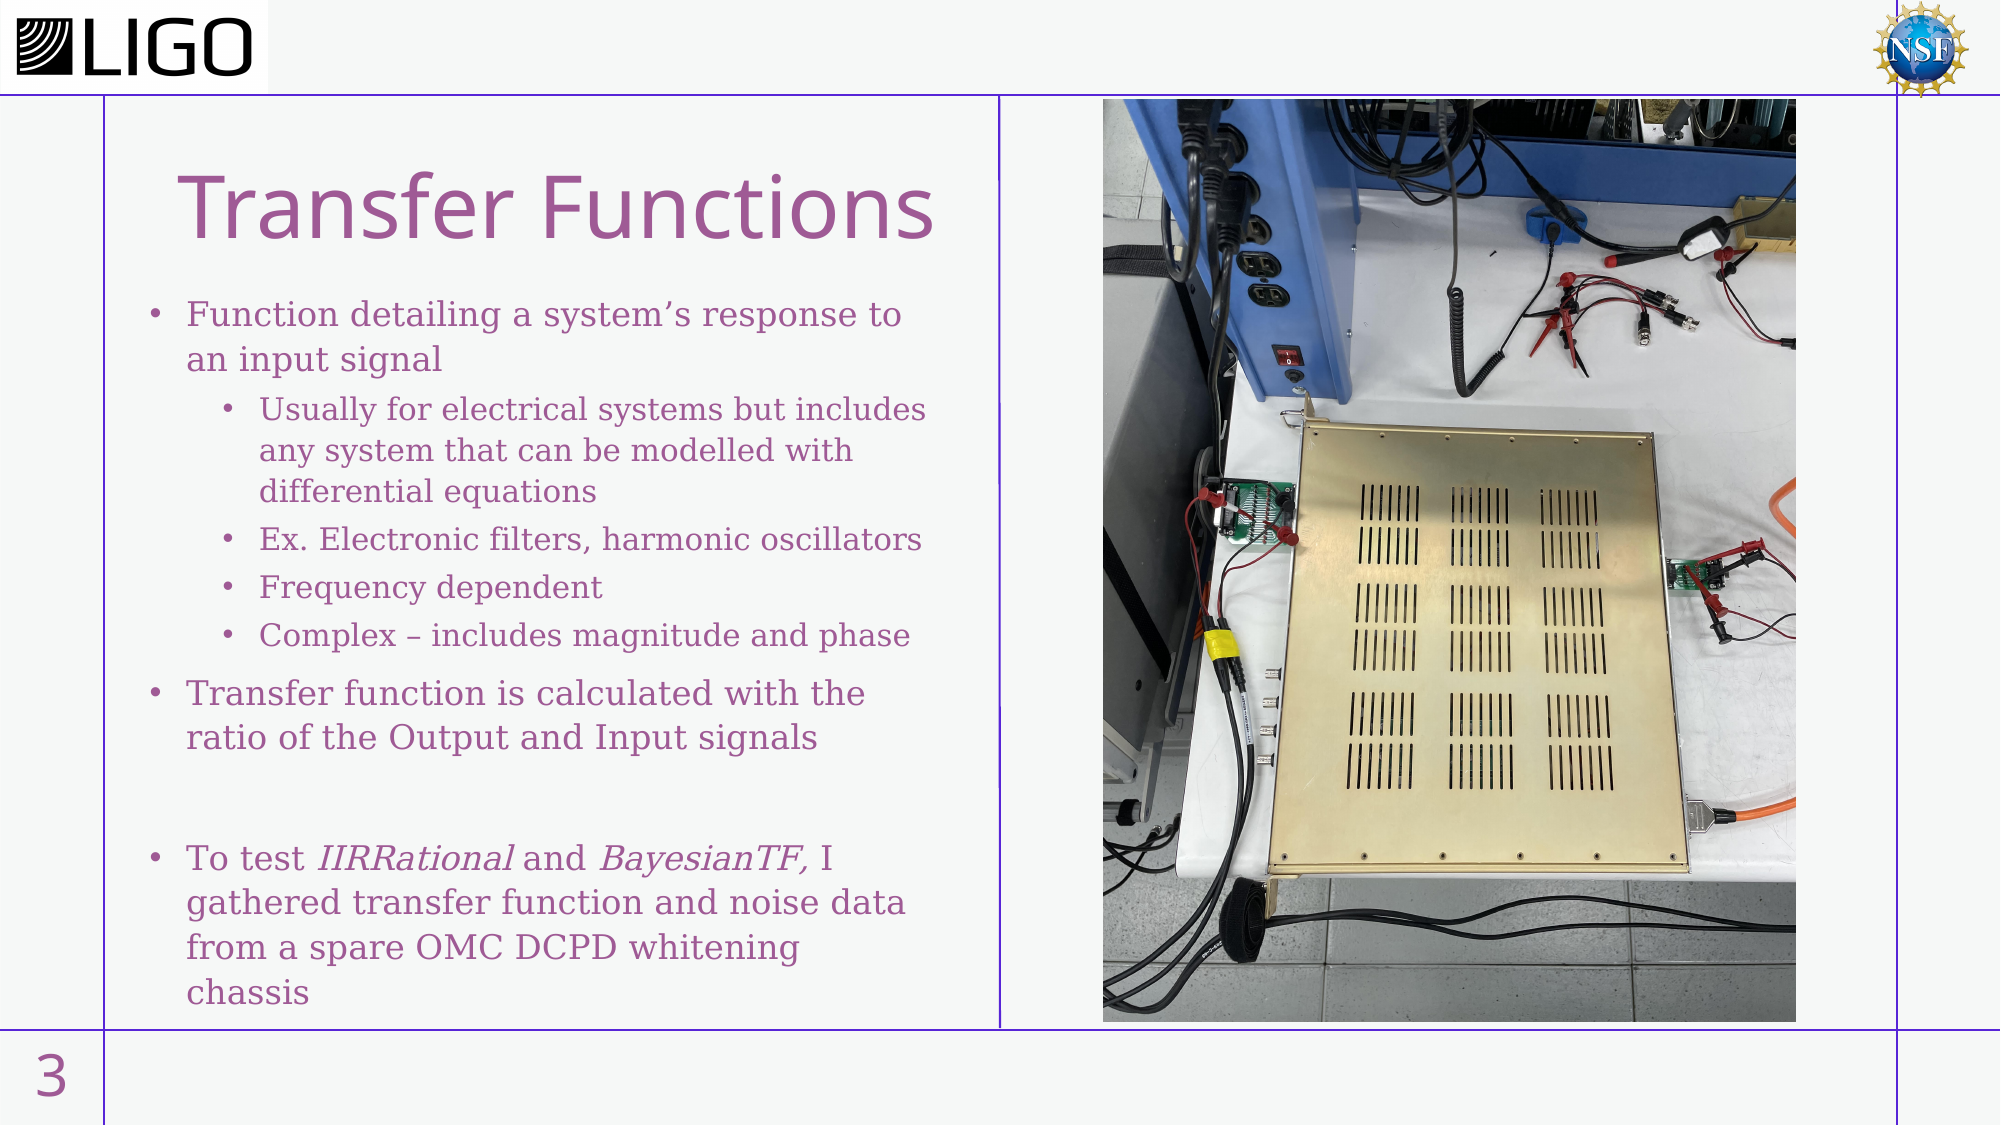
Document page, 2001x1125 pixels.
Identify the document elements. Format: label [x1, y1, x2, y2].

picture [1, 0, 268, 94]
picture [1103, 100, 1796, 1022]
text_box [0, 0, 2000, 1125]
picture [1842, 0, 1999, 99]
